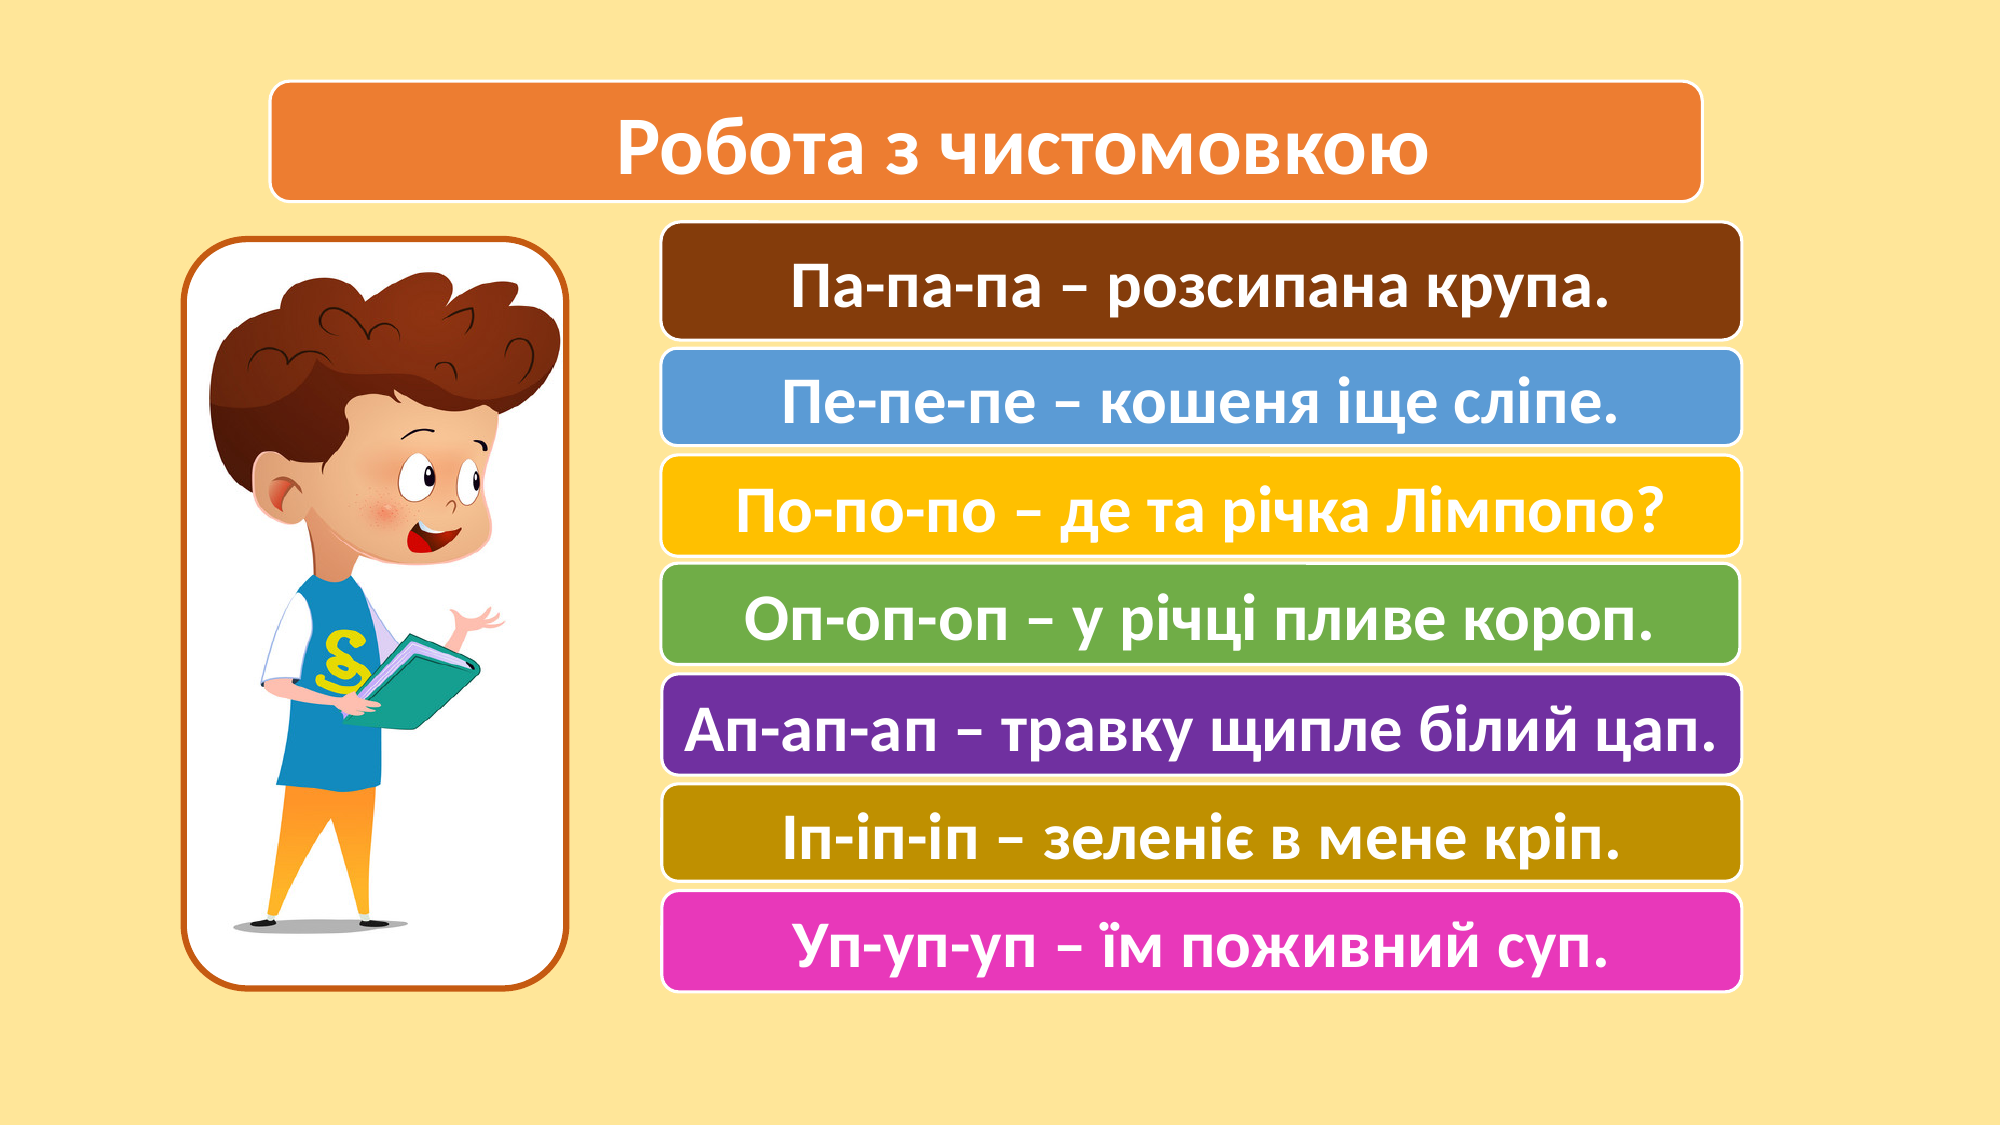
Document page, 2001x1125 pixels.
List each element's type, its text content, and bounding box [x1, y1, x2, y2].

text_box Пе-пе-пе – кошеня іще сліпе. [659, 346, 1744, 448]
text_box Па-па-па – розсипана крупа. [659, 220, 1744, 342]
text_box Іп-іп-іп – зеленіє в мене кріп. [660, 782, 1744, 883]
text_box Оп-оп-оп – у річці пливе короп. [659, 561, 1742, 667]
picture [183, 239, 567, 989]
text_box Робота з чистомовкою [268, 79, 1704, 204]
text_box По-по-по – де та річка Лімпопо? [659, 453, 1744, 558]
text_box Ап-ап-ап – травку щипле білий цап. [660, 672, 1744, 777]
text_box Уп-уп-уп – їм поживний суп. [660, 888, 1744, 994]
